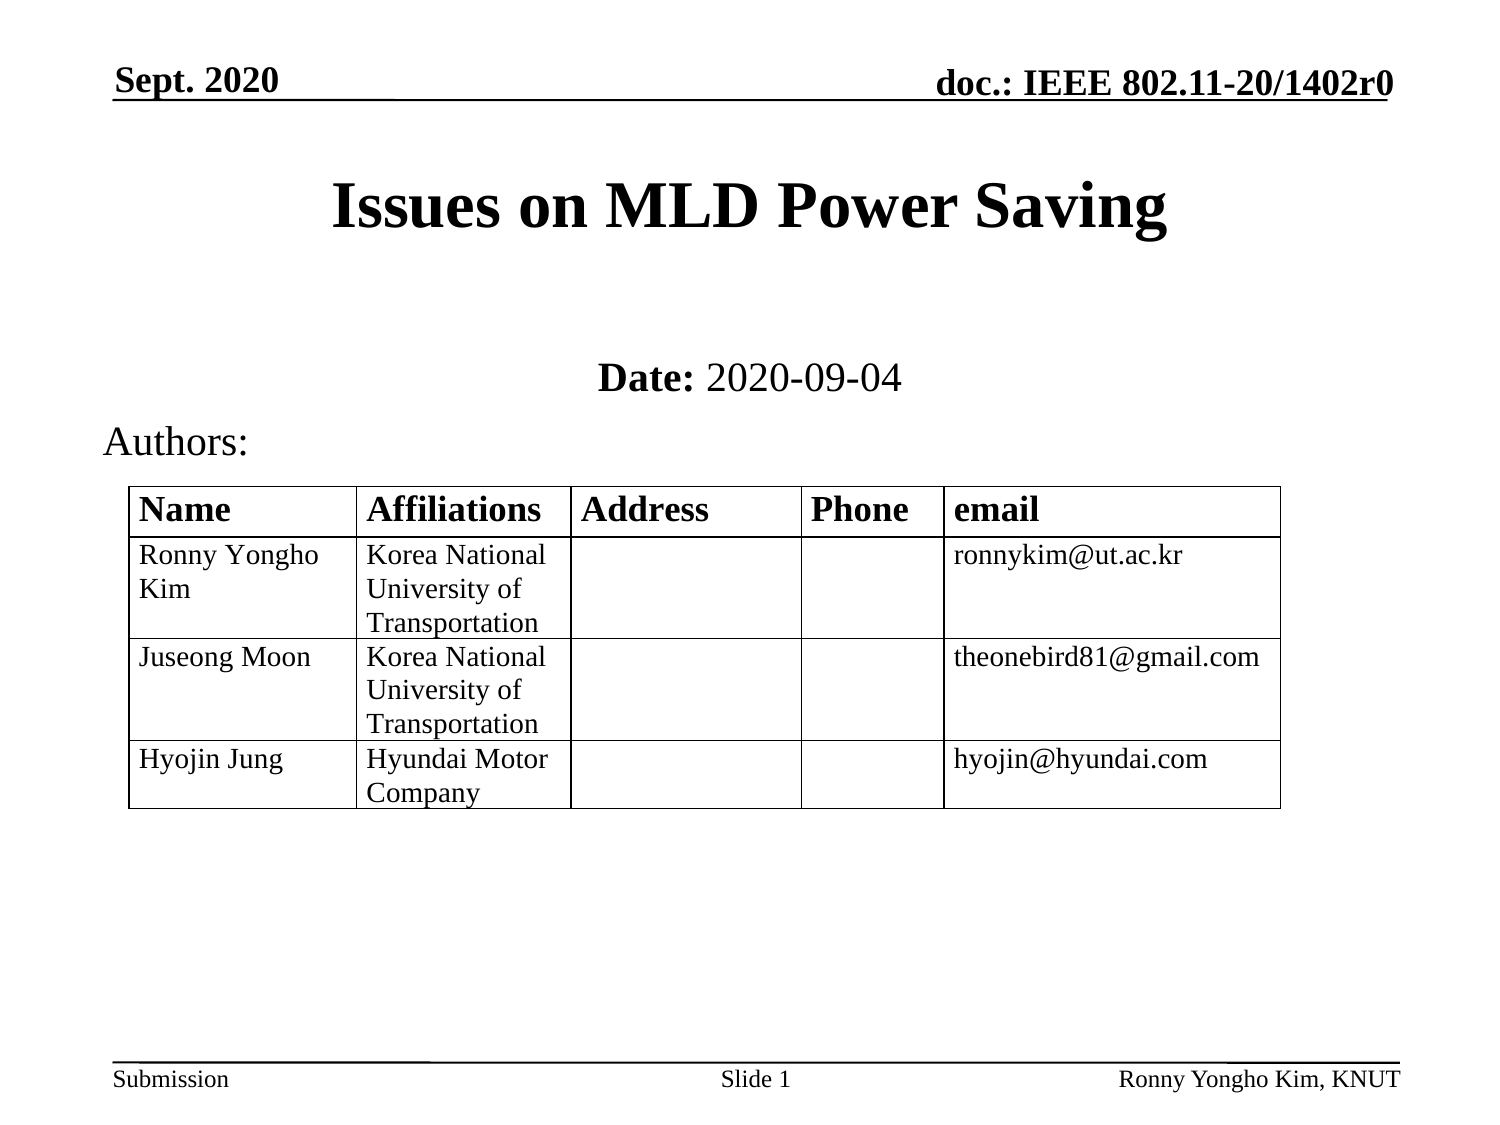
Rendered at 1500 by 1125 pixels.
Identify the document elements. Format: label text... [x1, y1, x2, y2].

text_box Issues on MLD Power Saving [112, 113, 1388, 289]
text_box Authors: [87, 406, 325, 469]
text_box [115, 485, 1297, 852]
text_box Date: 2020-09-04 [112, 342, 1388, 408]
